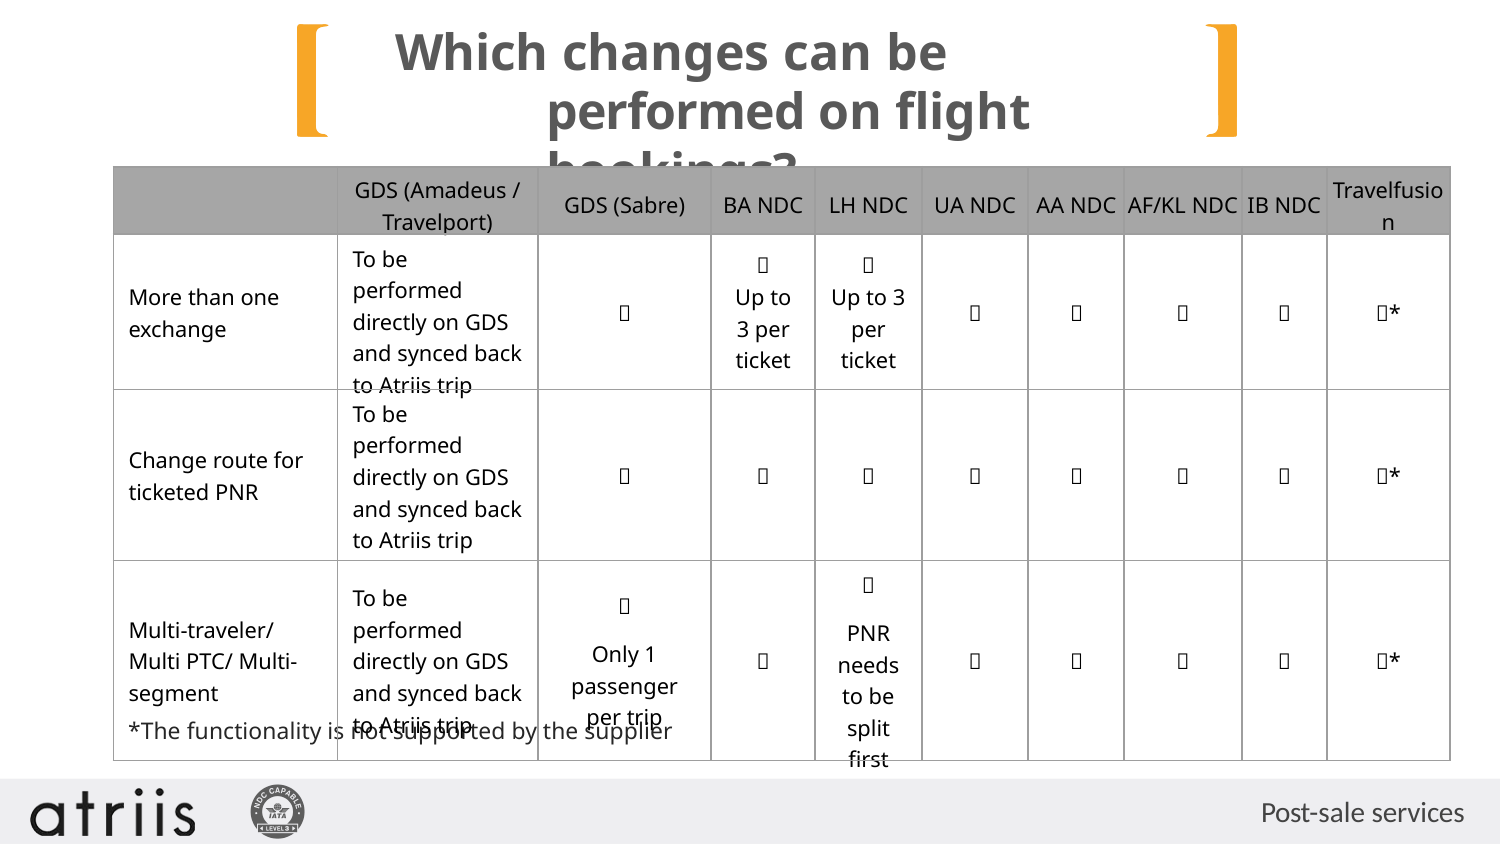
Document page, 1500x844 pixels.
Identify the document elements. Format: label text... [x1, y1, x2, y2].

table_cell To be performed directly on GDS and synced back to Atriis trip [338, 561, 537, 760]
text_box Post-sale services [1258, 798, 1471, 828]
table_header Travelfusion [1328, 168, 1449, 233]
table_cell To be performed directly on GDS and synced back to Atriis trip [338, 235, 537, 389]
table_cell ❌* [1328, 561, 1449, 760]
picture [28, 785, 199, 837]
table_cell ❌ Only 1 passenger per trip [539, 561, 710, 760]
table_cell ❌ [712, 561, 814, 760]
table_header AA NDC [1029, 168, 1123, 233]
table_header AF/KL NDC [1125, 168, 1241, 233]
table_cell ✅ [1243, 561, 1326, 760]
table_cell Change route for ticketed PNR [114, 390, 337, 560]
table_cell ❌ [1243, 390, 1326, 560]
table_header LH NDC [816, 168, 921, 233]
table_cell ❌ [923, 235, 1027, 389]
table_header GDS (Sabre) [539, 168, 710, 233]
table_header GDS (Amadeus / Travelport) [338, 168, 537, 233]
table_cell ✅ [1029, 561, 1123, 760]
table_cell ✅ Up to 3 per ticket [816, 235, 921, 389]
picture [250, 784, 305, 839]
table_header UA NDC [923, 168, 1027, 233]
table_cell ✅ Up to 3 per ticket [712, 235, 814, 389]
table_cell ✅ [1029, 235, 1123, 389]
table_cell ✅ [1125, 390, 1241, 560]
table_header BA NDC [712, 168, 814, 233]
table_cell ✅ [1125, 235, 1241, 389]
table_cell ✅ [1243, 235, 1326, 389]
table_cell ✅ [712, 390, 814, 560]
table_cell ✅ [816, 390, 921, 560]
table_cell ✅ [539, 390, 710, 560]
title Which changes can be performed on flight bookings? [363, 4, 1137, 166]
table_header [114, 168, 337, 233]
table_cell ✅ PNR needs to be split first [816, 561, 921, 760]
table_cell ✅ [923, 561, 1027, 760]
table_cell To be performed directly on GDS and synced back to Atriis trip [338, 390, 537, 560]
table_cell ❌* [1328, 390, 1449, 560]
table_cell ✅ [923, 390, 1027, 560]
picture [297, 24, 329, 137]
table_cell Multi-traveler/ Multi PTC/ Multi-segment [114, 561, 337, 760]
table_cell ✅ [539, 235, 710, 389]
table_cell ❌* [1328, 235, 1449, 389]
table_header IB NDC [1243, 168, 1326, 233]
table_cell ❌ [1029, 390, 1123, 560]
table_cell ❌ [1125, 561, 1241, 760]
picture [1205, 24, 1237, 137]
table_cell More than one exchange [114, 235, 337, 389]
